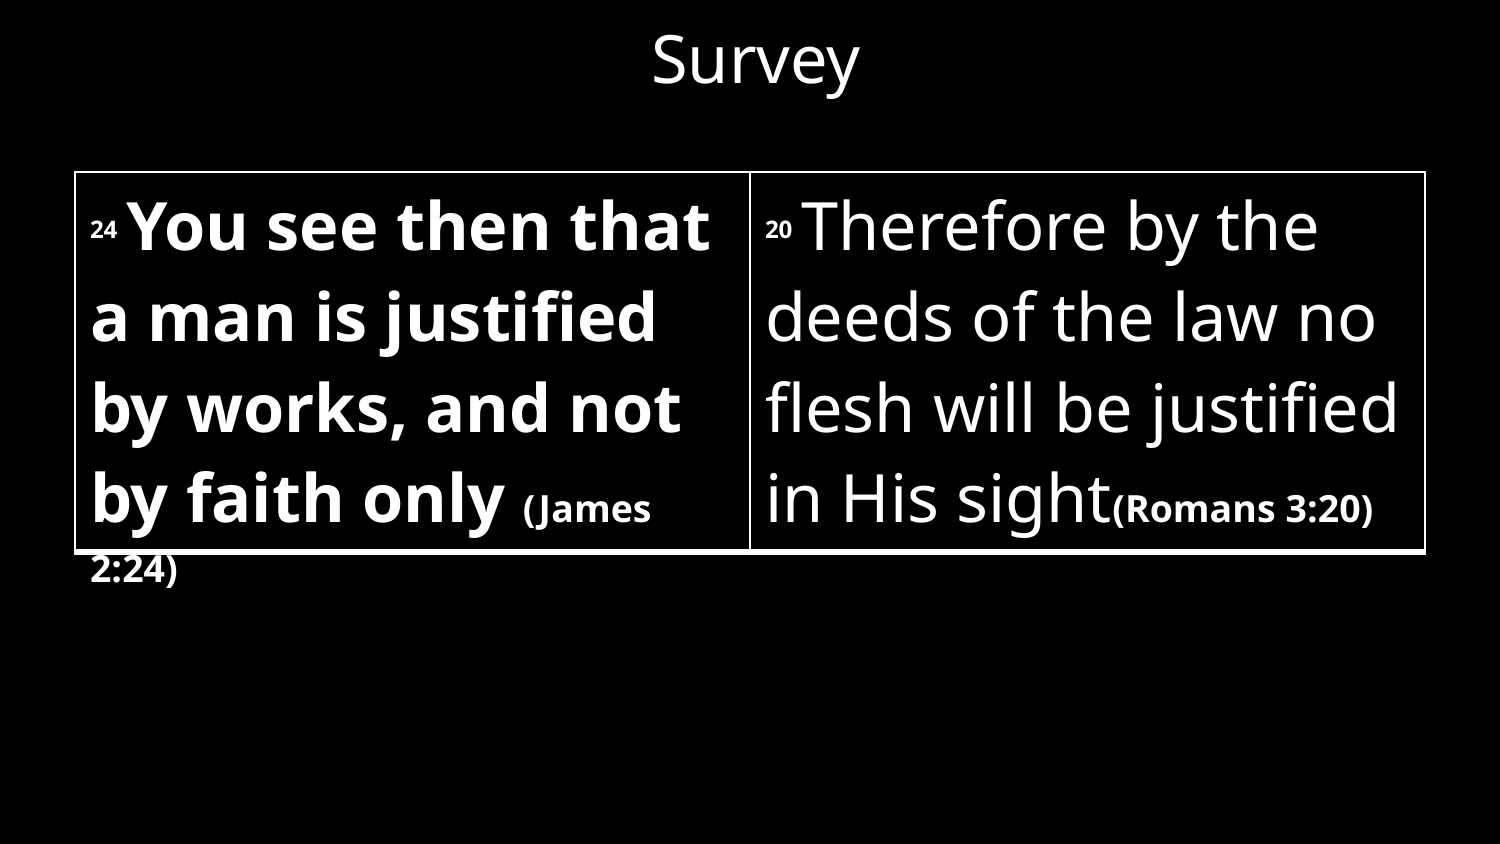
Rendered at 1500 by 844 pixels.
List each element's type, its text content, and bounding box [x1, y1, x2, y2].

table_header 24 You see then that a man is justified by works, and not by faith only (James 2:24) [76, 173, 749, 549]
text_box Survey [37, 9, 1475, 104]
table_header 20 Therefore by the deeds of the law no flesh will be justified in His sight(Romans 3:20) [751, 173, 1424, 549]
